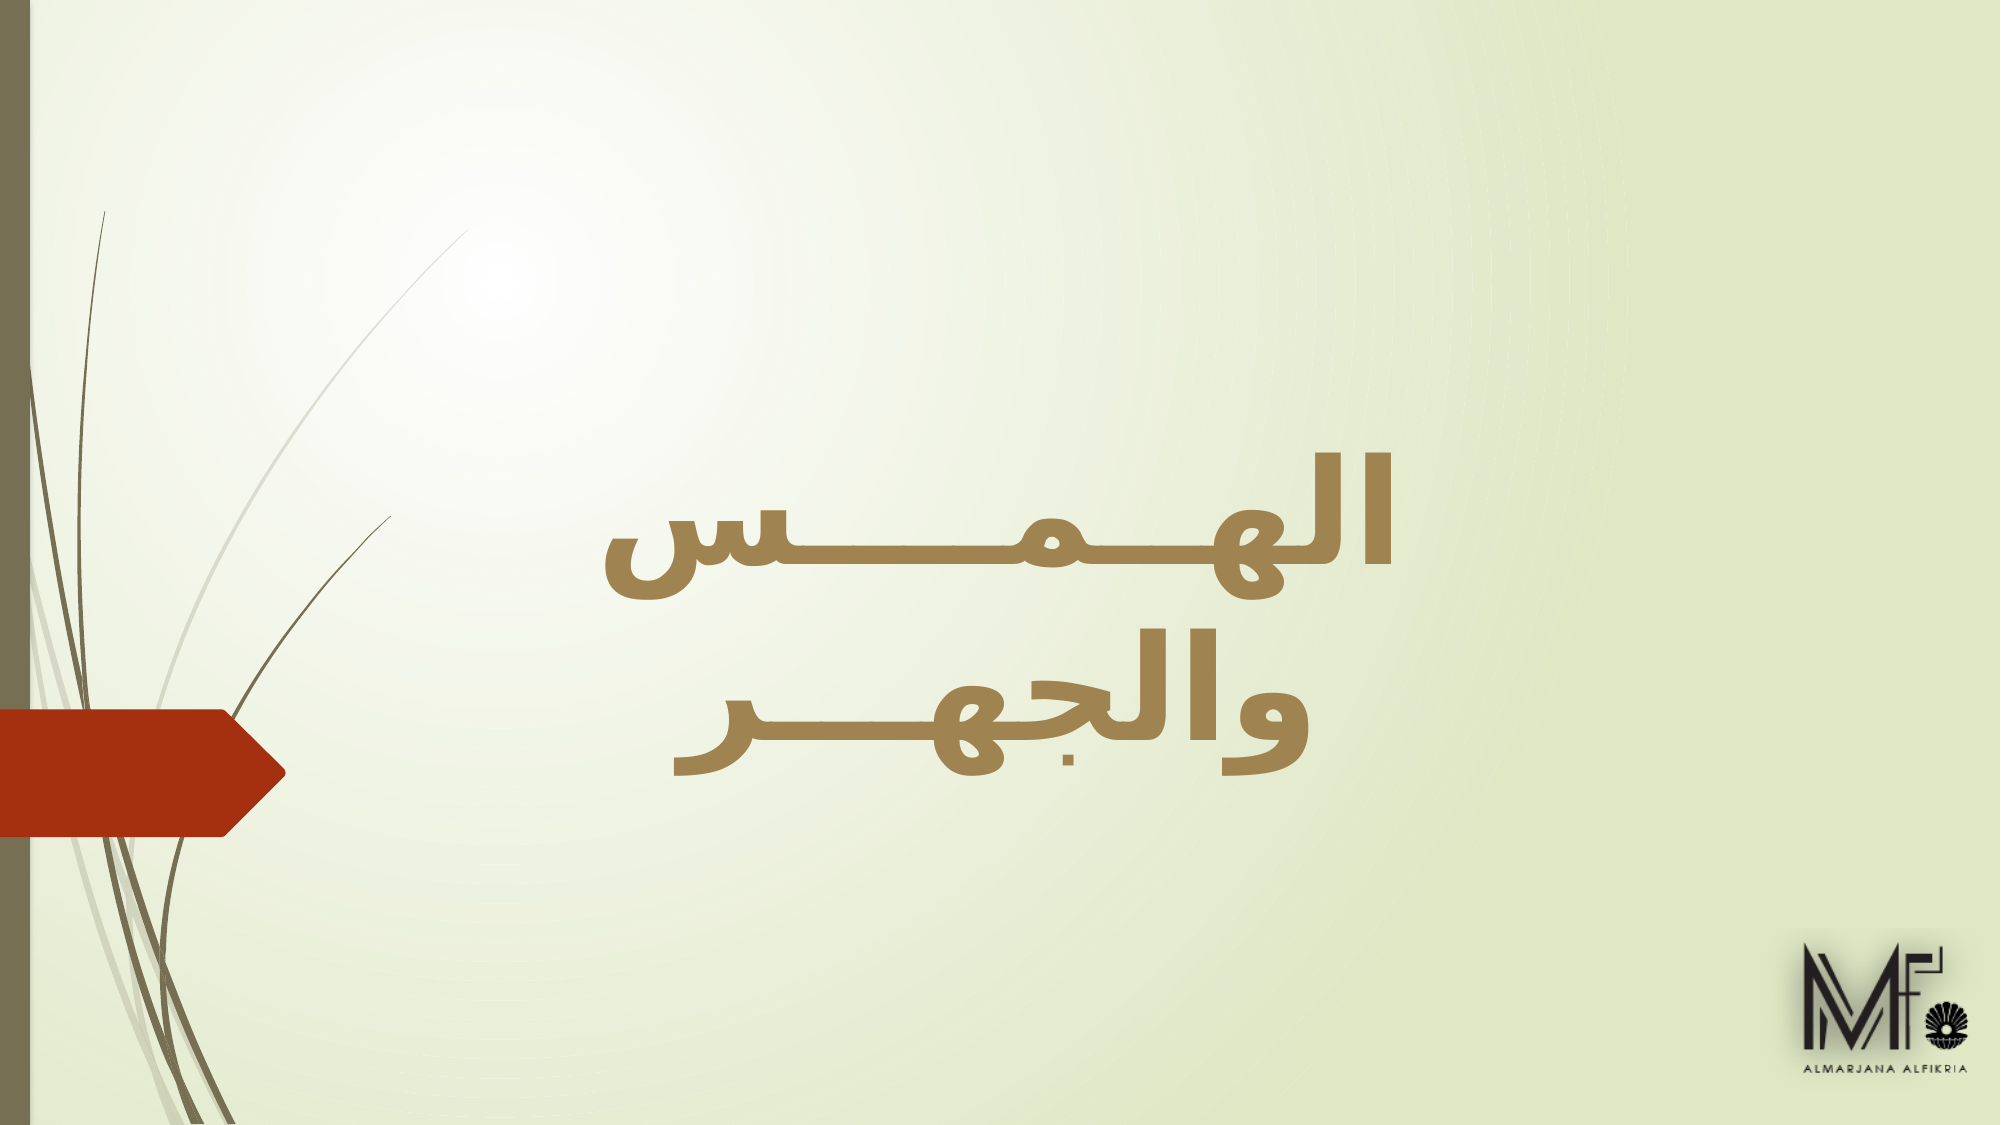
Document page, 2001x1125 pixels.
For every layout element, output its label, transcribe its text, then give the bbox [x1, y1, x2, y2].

picture [1743, 928, 2000, 1092]
title الهــمــــس والجهـــر [268, 405, 1732, 777]
